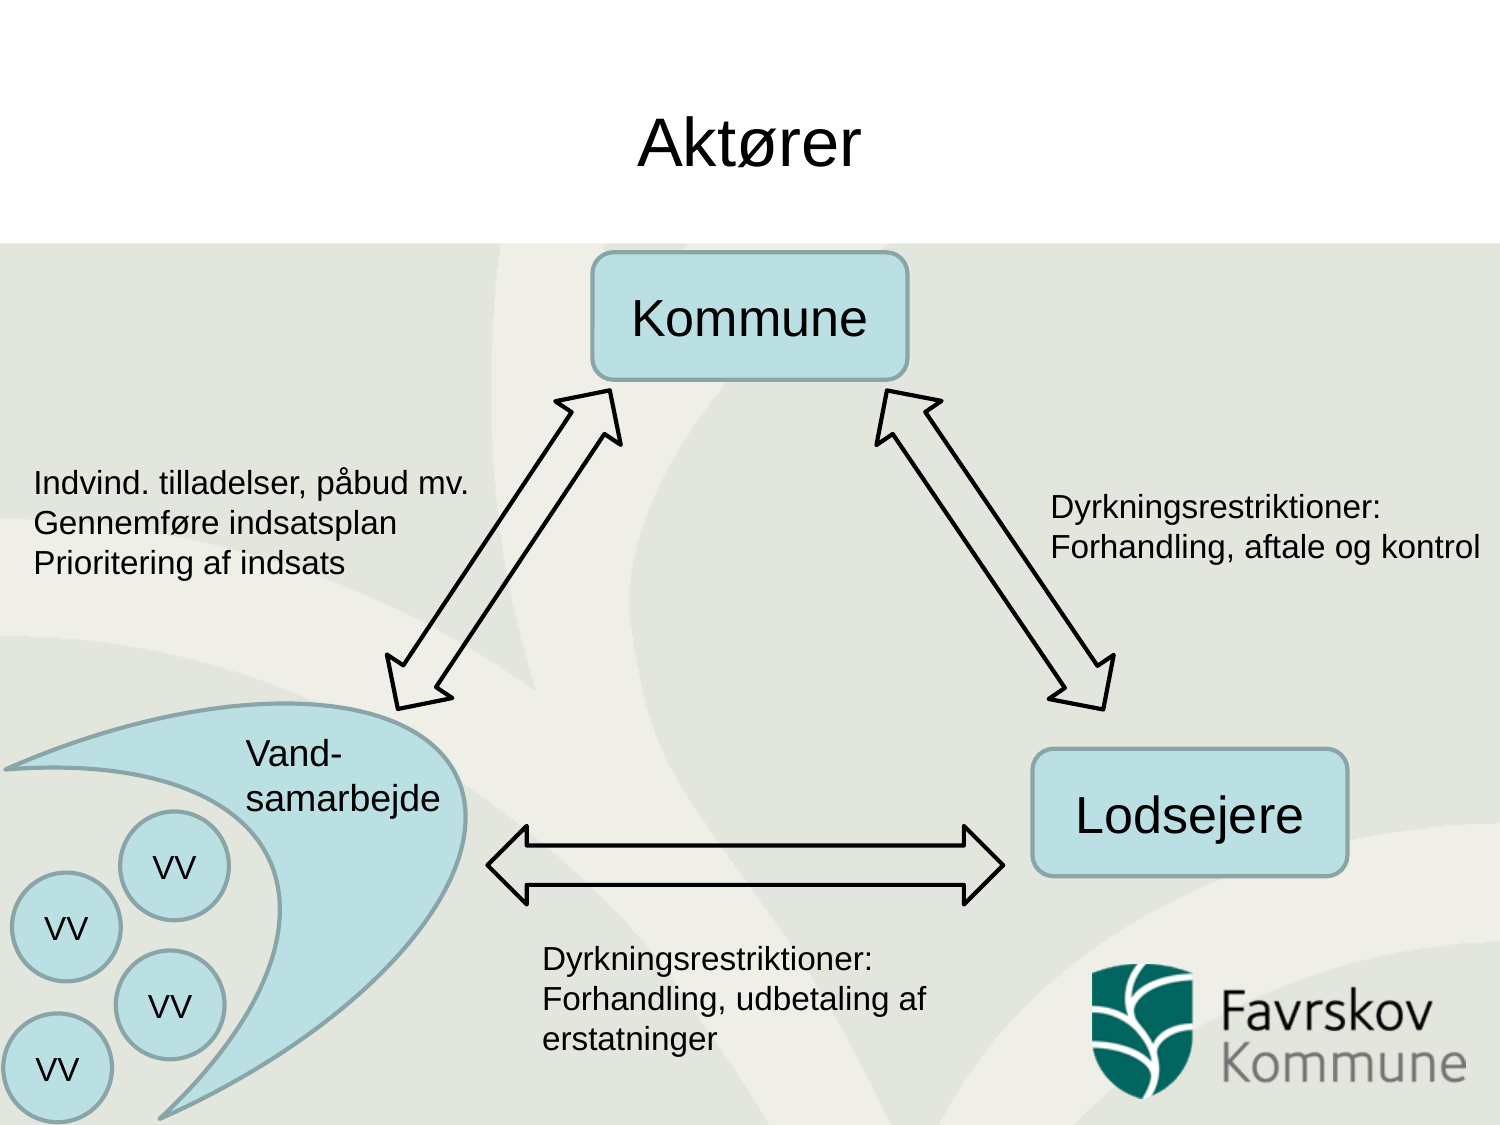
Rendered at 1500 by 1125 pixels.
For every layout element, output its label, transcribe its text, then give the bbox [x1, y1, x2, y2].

text_box VV [9, 870, 123, 984]
text_box Lodsejere [1030, 746, 1350, 879]
text_box [157, 776, 468, 1121]
text_box VV [1, 1011, 115, 1125]
title Aktører [75, 45, 1425, 233]
picture [0, 244, 1500, 1125]
text_box VV [113, 948, 227, 1062]
text_box [485, 823, 1006, 907]
text_box [384, 388, 623, 712]
text_box [3, 701, 398, 816]
text_box Dyrkningsrestriktioner: Forhandling, aftale og kontrol [1035, 478, 1497, 573]
text_box Dyrkningsrestriktioner: Forhandling, udbetaling af erstatninger [527, 930, 1004, 1065]
text_box VV [118, 809, 231, 923]
text_box [874, 388, 1116, 712]
text_box Vand-samarbejde [230, 721, 459, 827]
text_box Indvind. tilladelser, påbud mv. Gennemføre indsatsplan Prioritering af indsats [18, 453, 486, 589]
text_box Kommune [590, 250, 910, 382]
